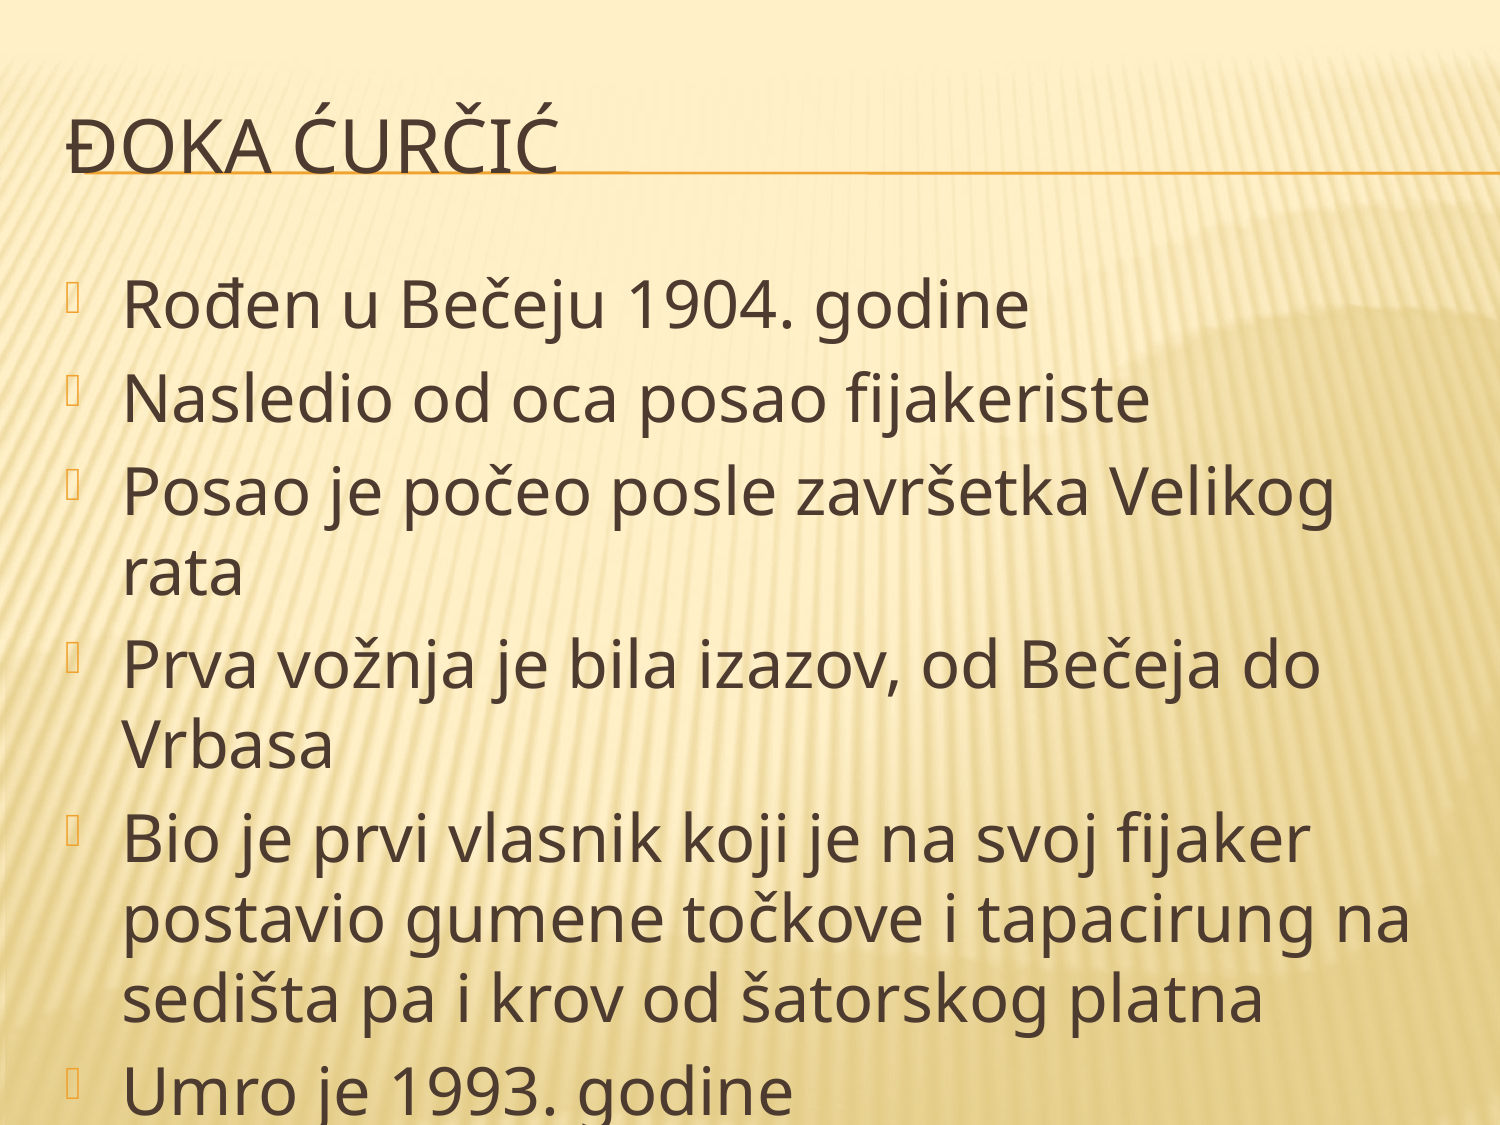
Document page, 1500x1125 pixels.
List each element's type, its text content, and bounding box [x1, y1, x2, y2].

list Rođen u Bečeju 1904. godine Nasledio od oca posao fijakeriste Posao je počeo posle završetka Velikog rata Prva vožnja je bila izazov, od Bečeja do Vrbasa Bio je prvi vlasnik koji je na svoj fijaker postavio gumene točkove i tapacirung na sedišta pa i krov od šatorskog platna Umro je 1993. godine [50, 254, 1475, 998]
title Đoka Ćurčić [50, 75, 1475, 213]
